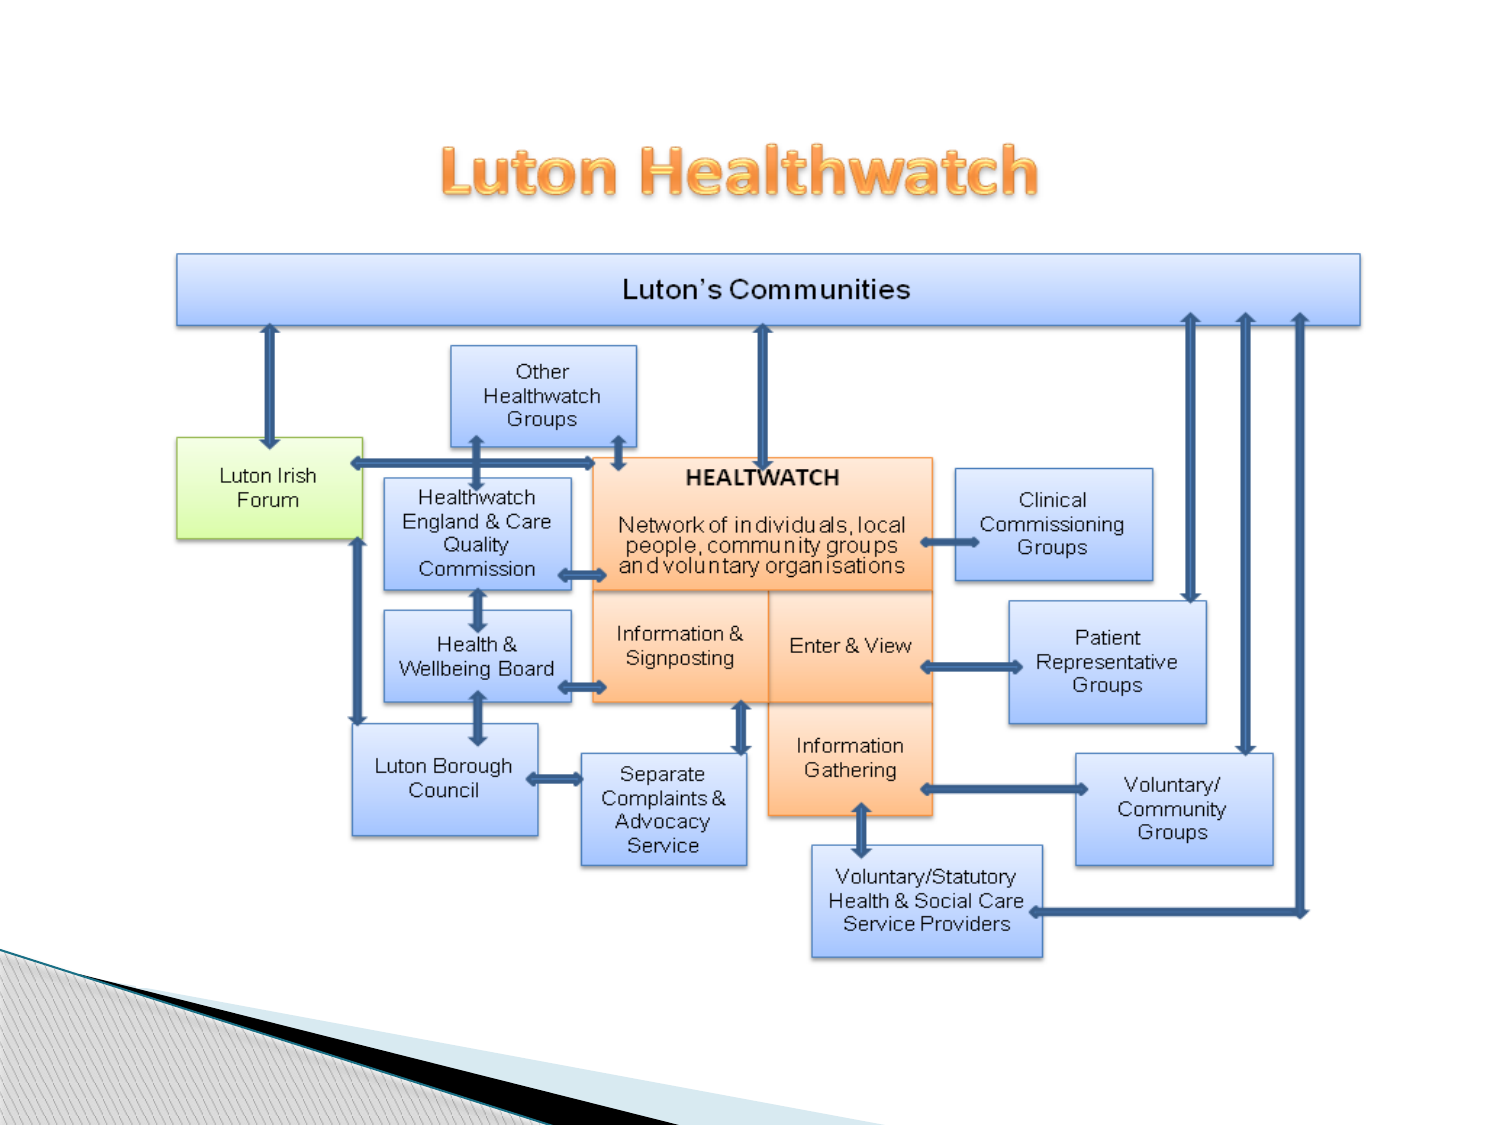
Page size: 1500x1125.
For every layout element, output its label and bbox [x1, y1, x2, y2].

picture [135, 101, 1389, 988]
